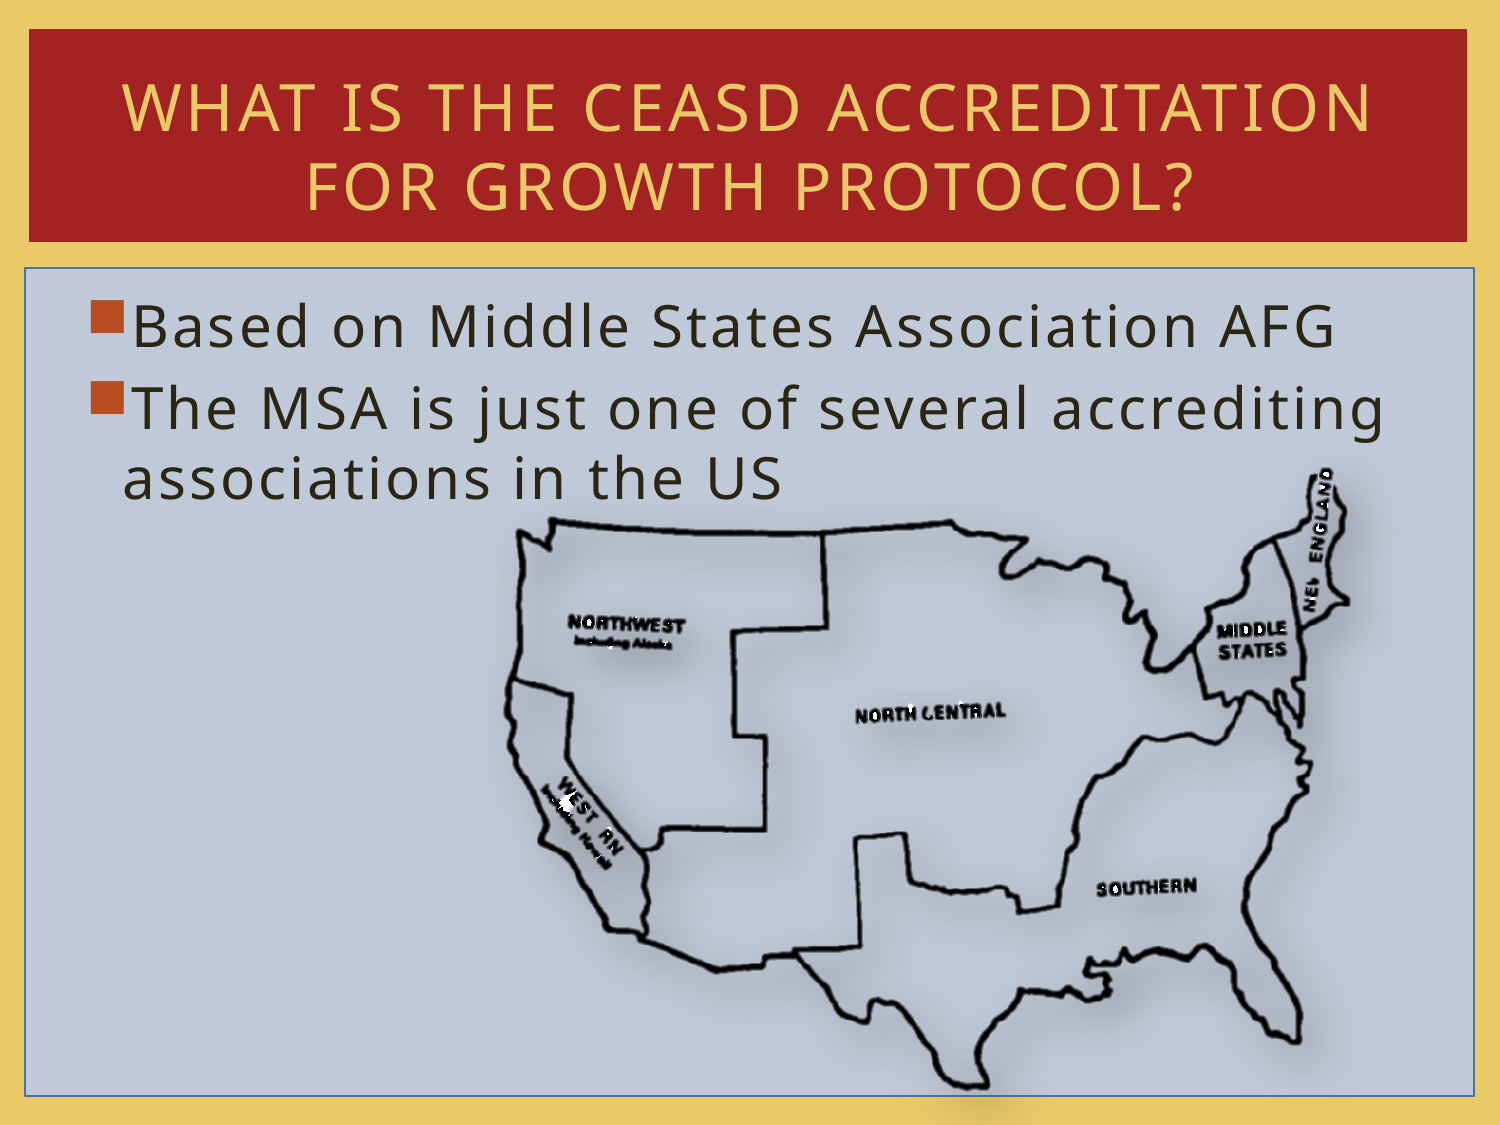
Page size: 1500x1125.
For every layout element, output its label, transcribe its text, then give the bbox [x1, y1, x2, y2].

title What is the CEASD Accreditation for Growth protocol? [62, 58, 1438, 232]
list Based on Middle States Association AFG The MSA is just one of several accrediting associations in the US [62, 281, 1473, 1005]
picture [461, 437, 1385, 1125]
